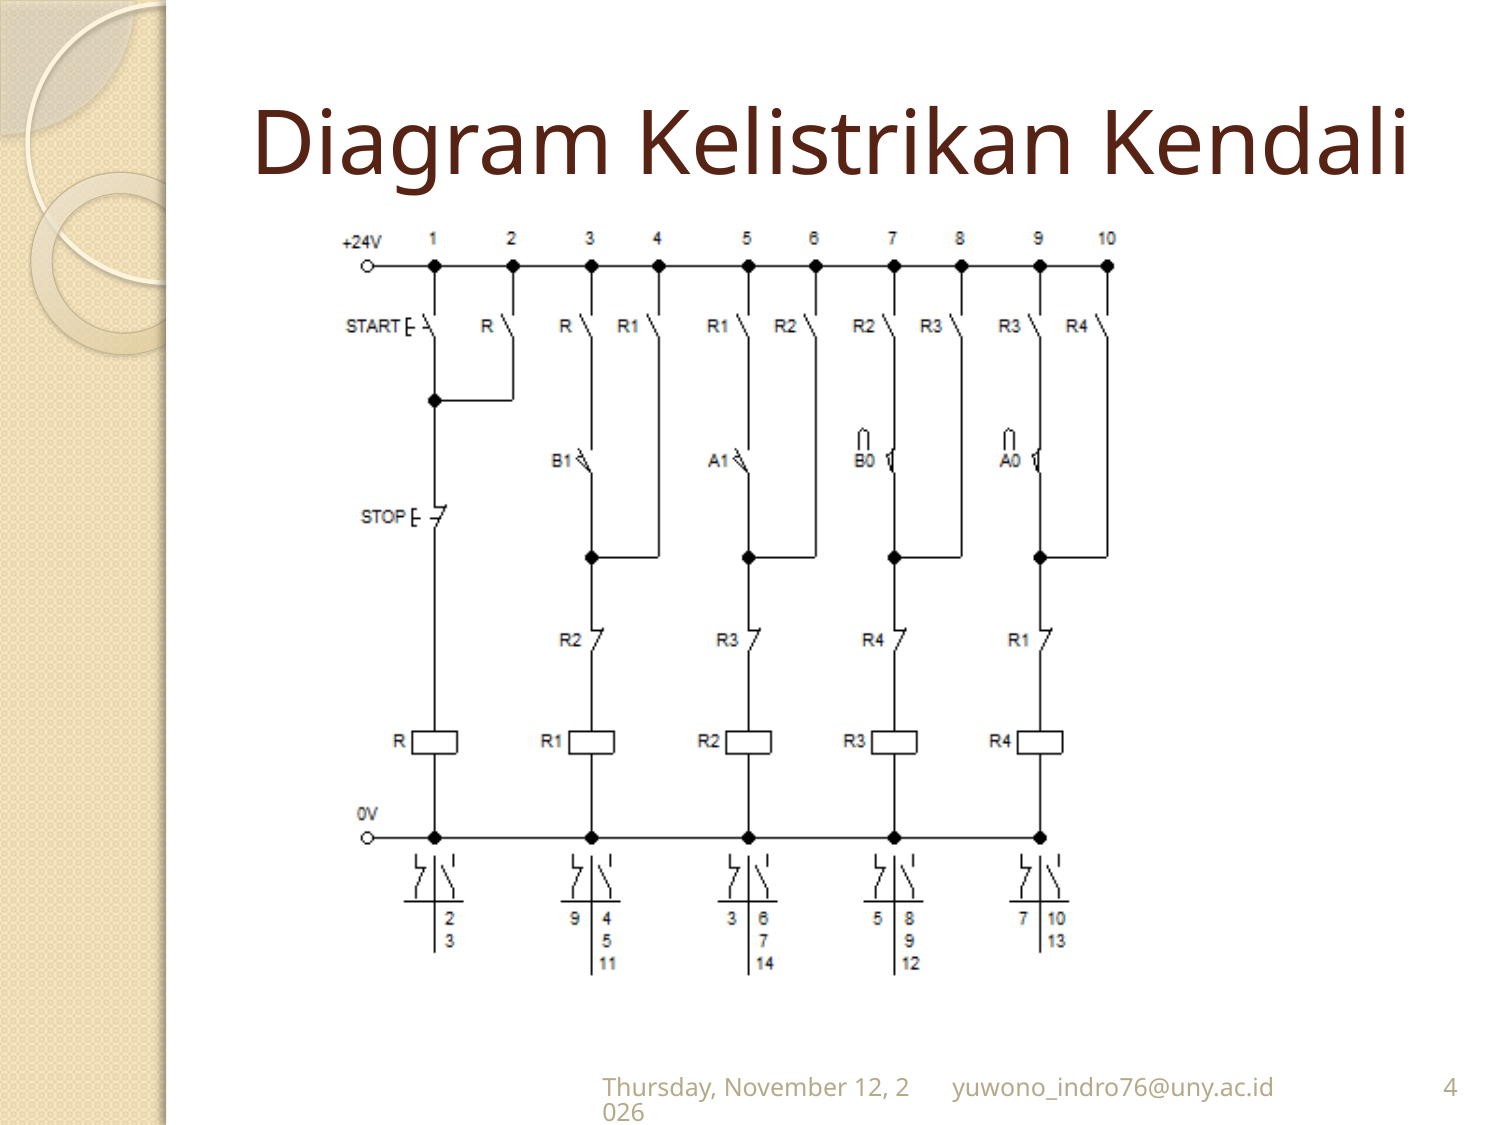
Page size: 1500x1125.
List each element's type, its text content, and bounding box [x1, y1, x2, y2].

footer yuwono_indro76@uny.ac.id [937, 1034, 1413, 1113]
slide_number 4 [1413, 1034, 1488, 1113]
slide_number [587, 1034, 937, 1113]
title Diagram Kelistrikan Kendali [235, 45, 1466, 233]
picture [337, 217, 1163, 1001]
